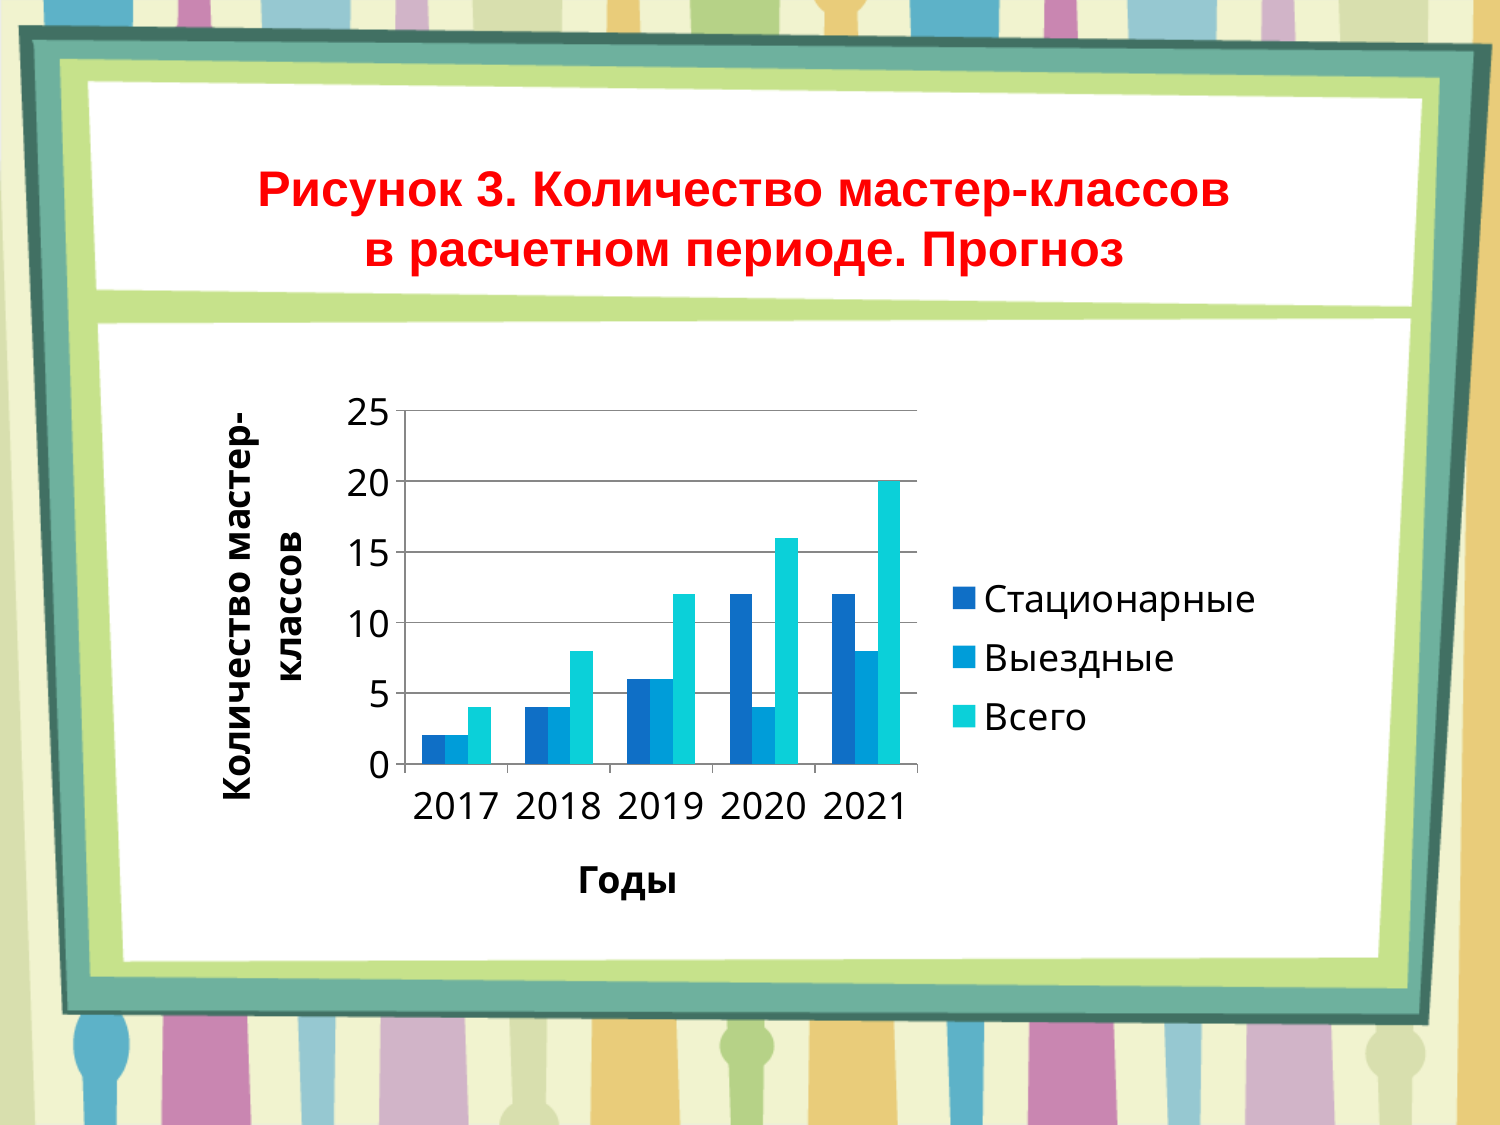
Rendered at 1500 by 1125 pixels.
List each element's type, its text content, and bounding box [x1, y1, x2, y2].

picture [0, 0, 1500, 1125]
chart [170, 373, 1329, 941]
text_box Рисунок 3. Количество мастер-классов в расчетном периоде. Прогноз [242, 148, 1247, 284]
